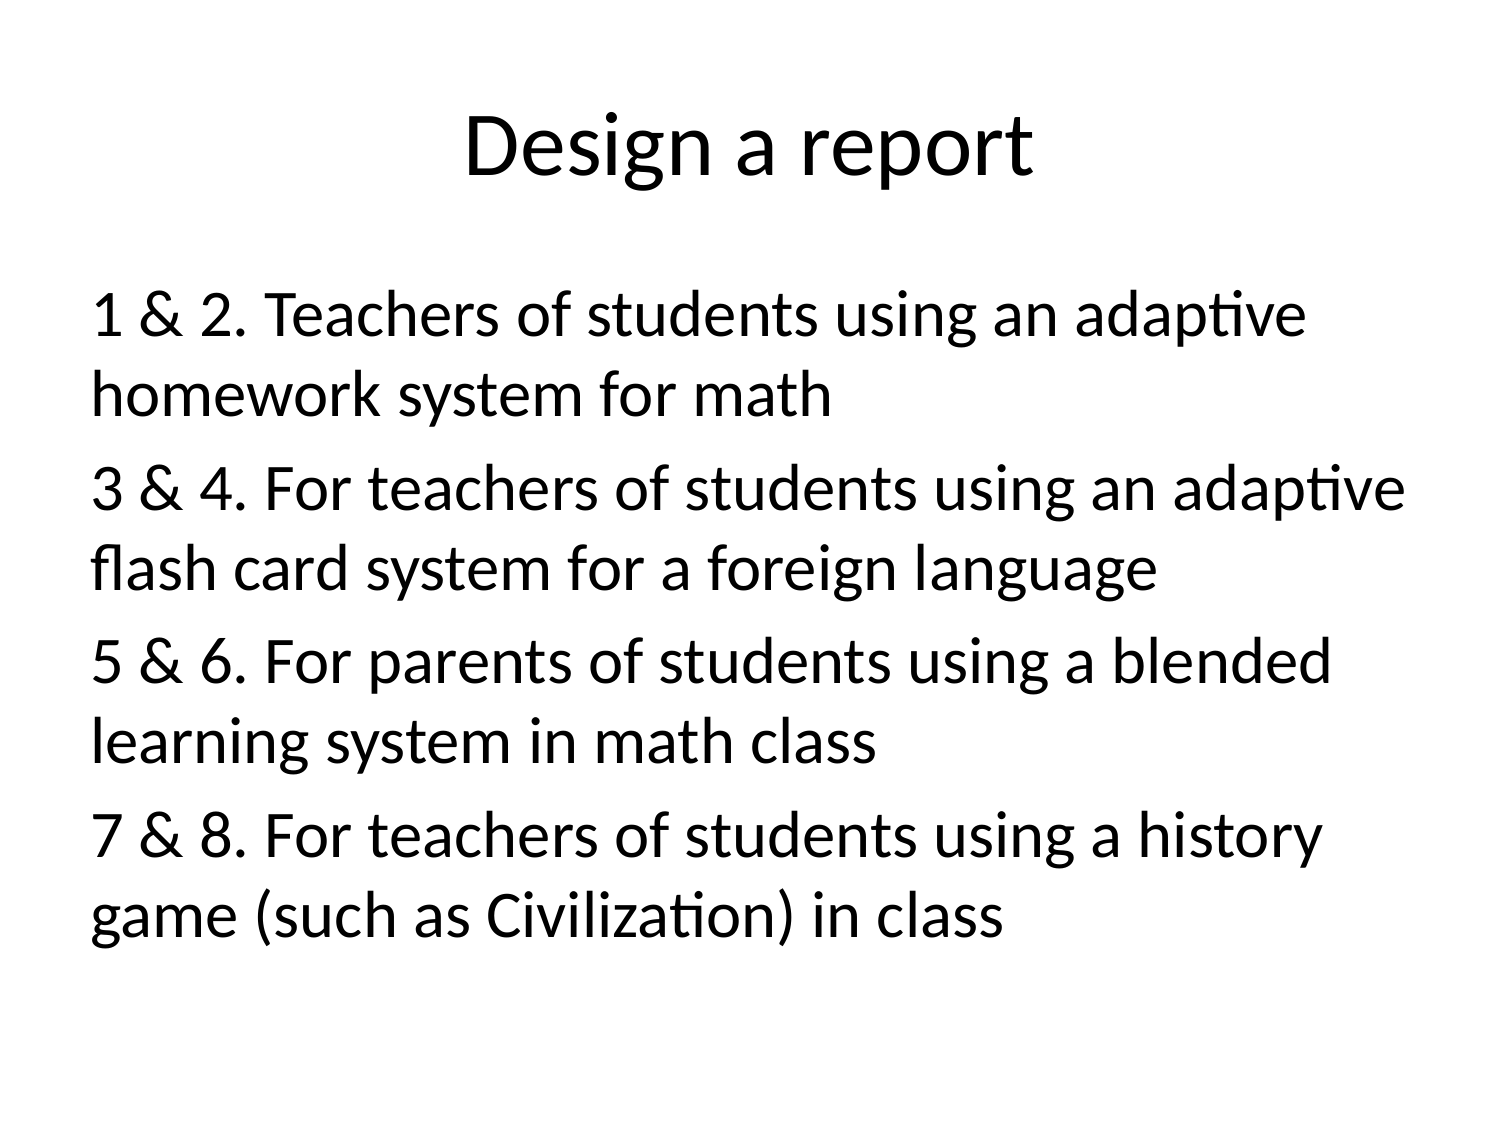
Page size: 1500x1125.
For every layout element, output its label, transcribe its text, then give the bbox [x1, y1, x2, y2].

list 1 & 2. Teachers of students using an adaptive homework system for math 3 & 4. For teachers of students using an adaptive flash card system for a foreign language 5 & 6. For parents of students using a blended learning system in math class 7 & 8. For teachers of students using a history game (such as Civilization) in class [75, 262, 1425, 1005]
title Design a report [75, 45, 1425, 233]
